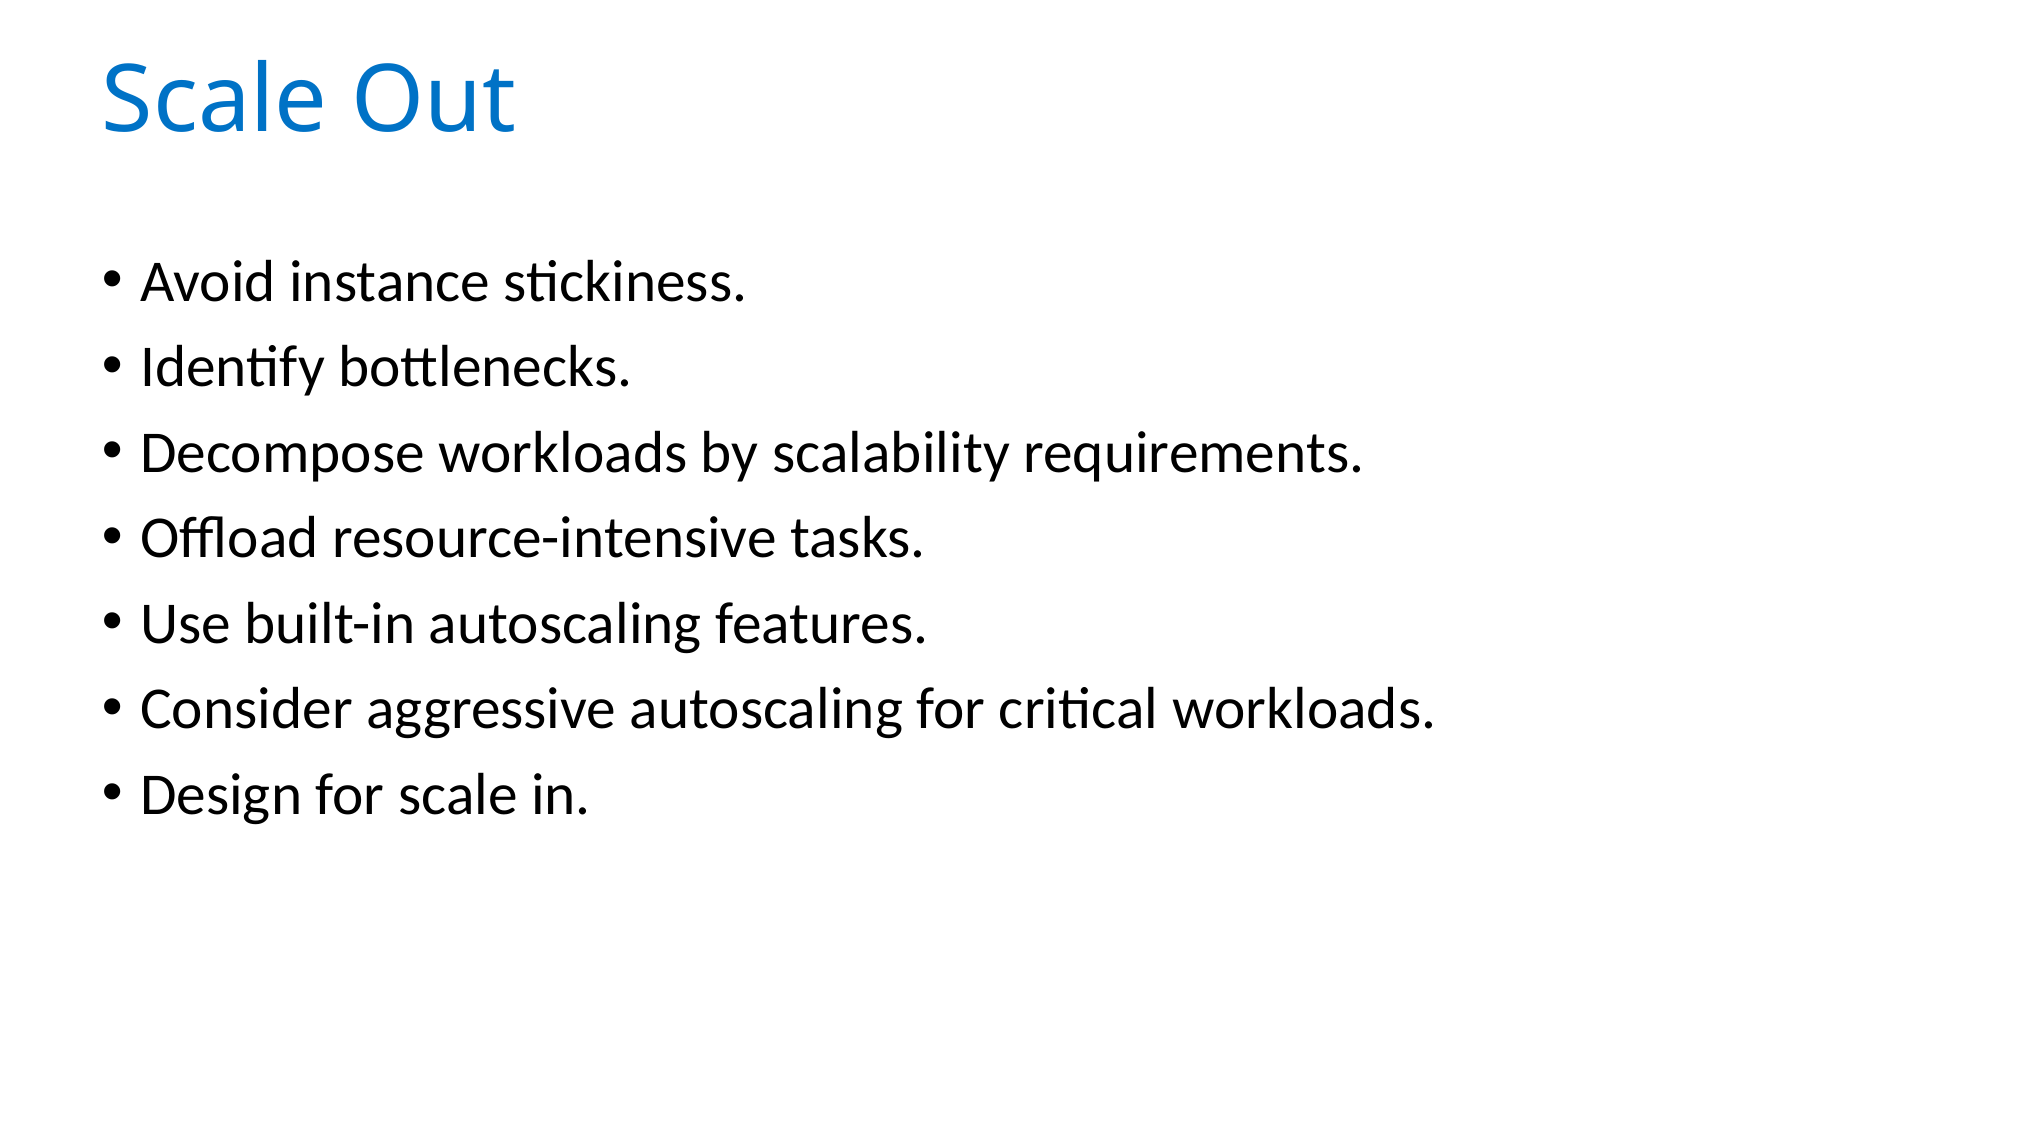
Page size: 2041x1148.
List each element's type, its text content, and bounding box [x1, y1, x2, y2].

title Scale Out [86, 38, 1953, 164]
list Avoid instance stickiness. Identify bottlenecks. Decompose workloads by scalability requirements. Offload resource-intensive tasks. Use built-in autoscaling features. Consider aggressive autoscaling for critical workloads. Design for scale in. [86, 242, 1953, 1034]
